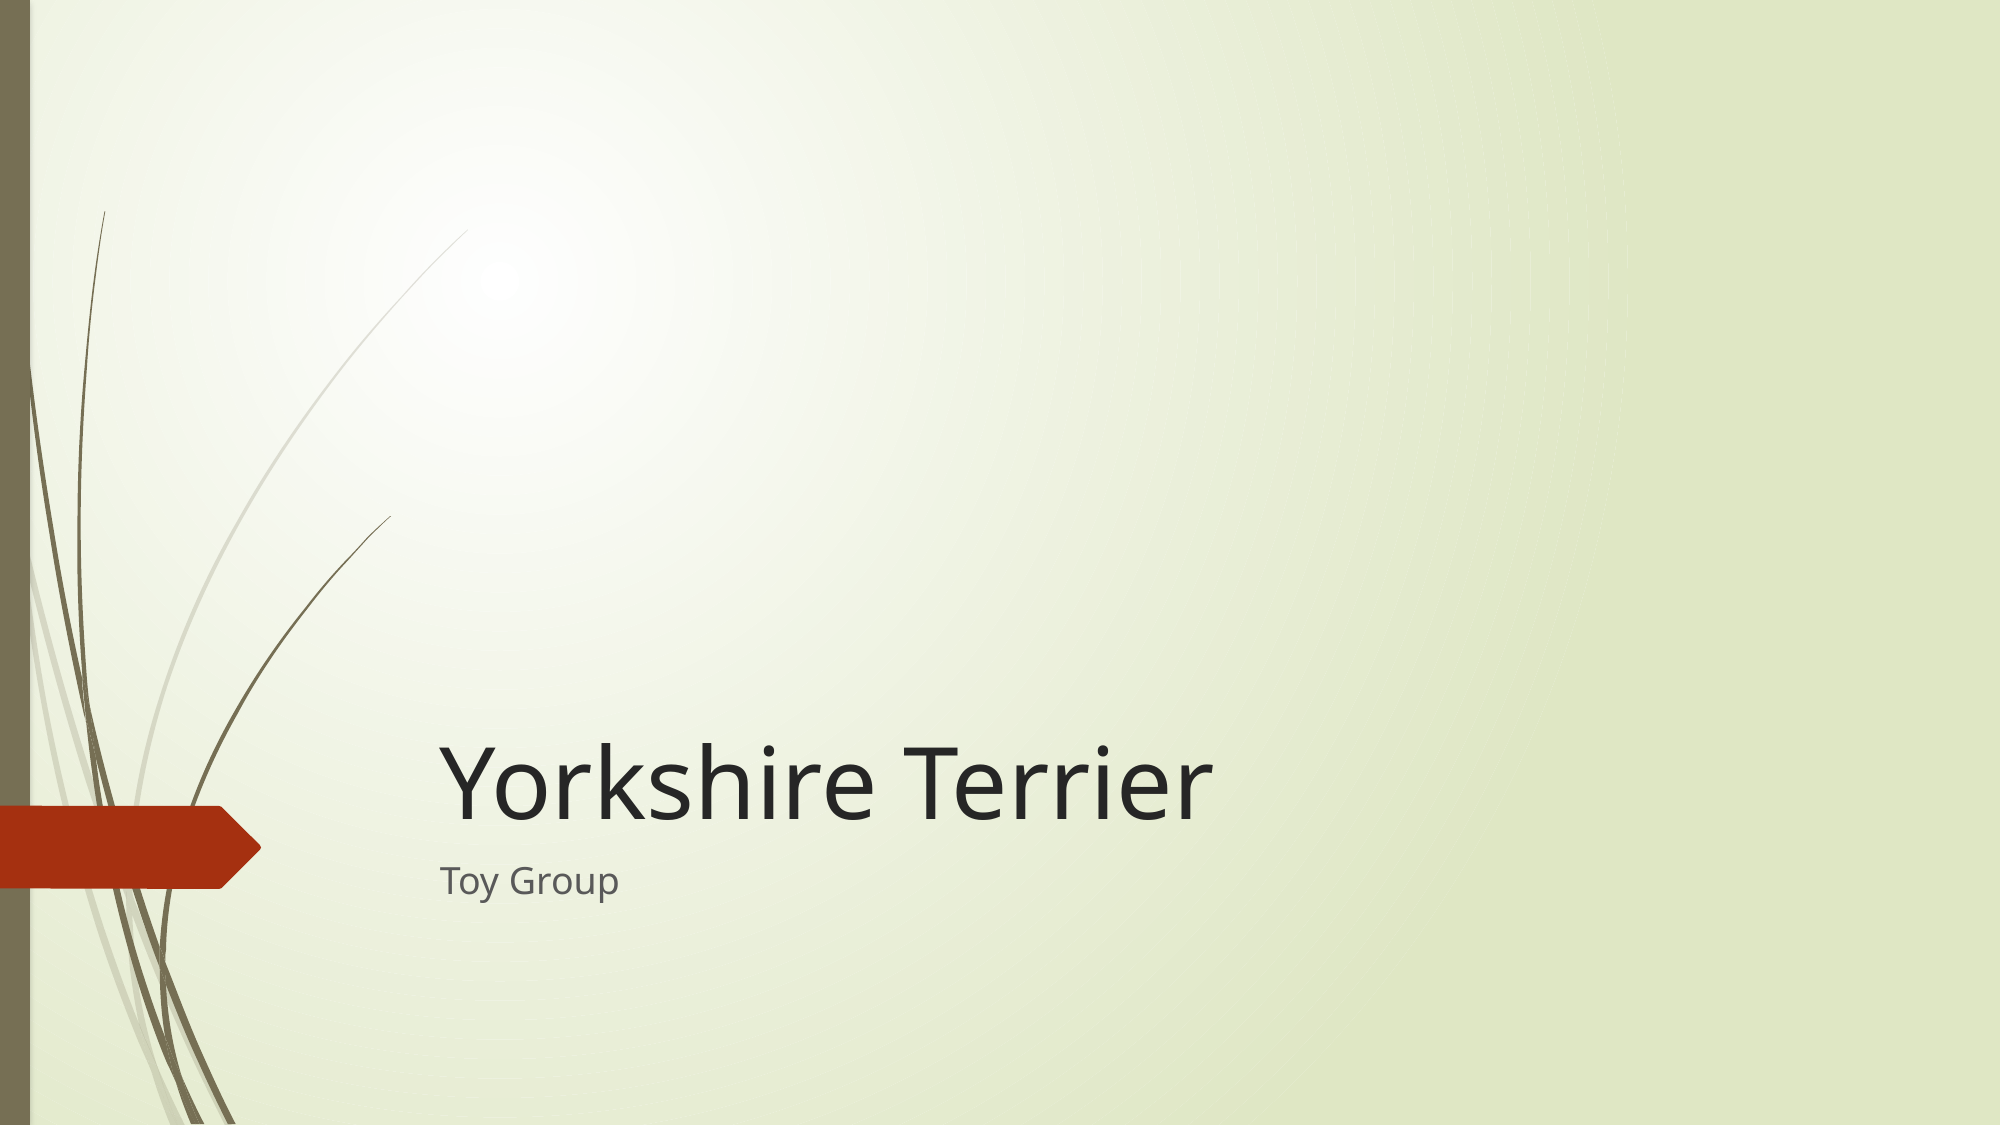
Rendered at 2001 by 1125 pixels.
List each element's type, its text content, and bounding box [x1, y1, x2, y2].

list Toy Group [424, 849, 1888, 970]
title Yorkshire Terrier [424, 399, 1888, 847]
